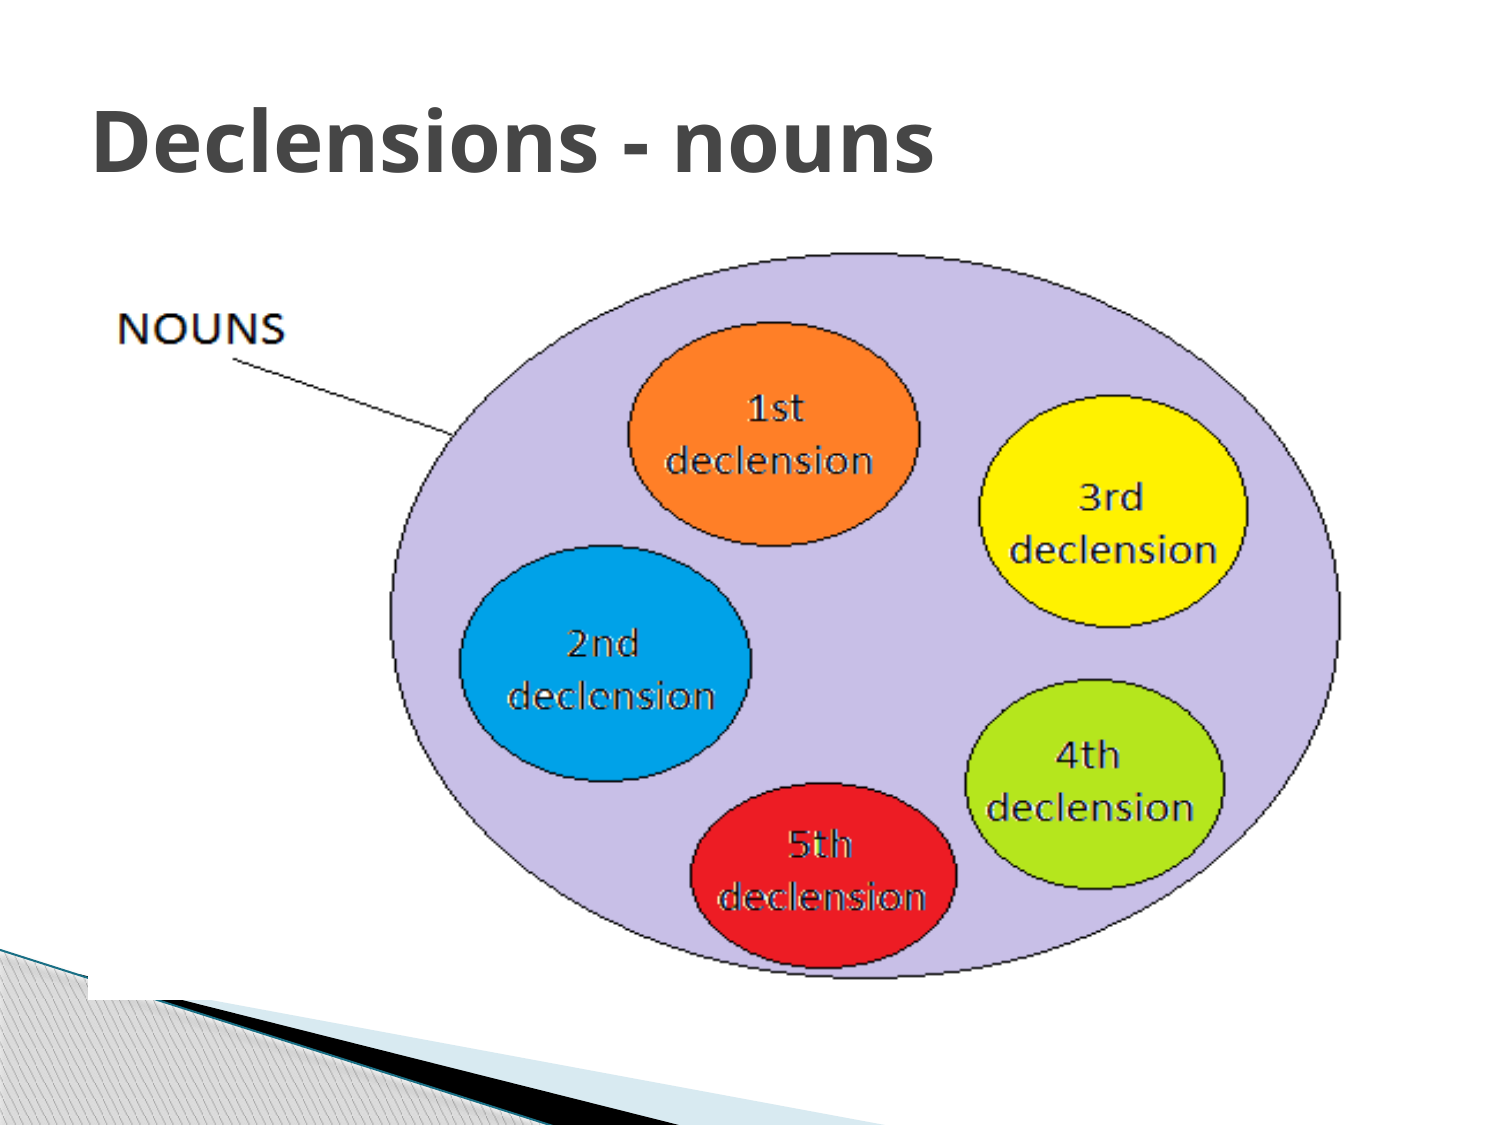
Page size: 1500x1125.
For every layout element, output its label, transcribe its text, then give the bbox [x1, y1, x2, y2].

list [88, 243, 1377, 1000]
title Declensions - nouns [75, 45, 1425, 233]
